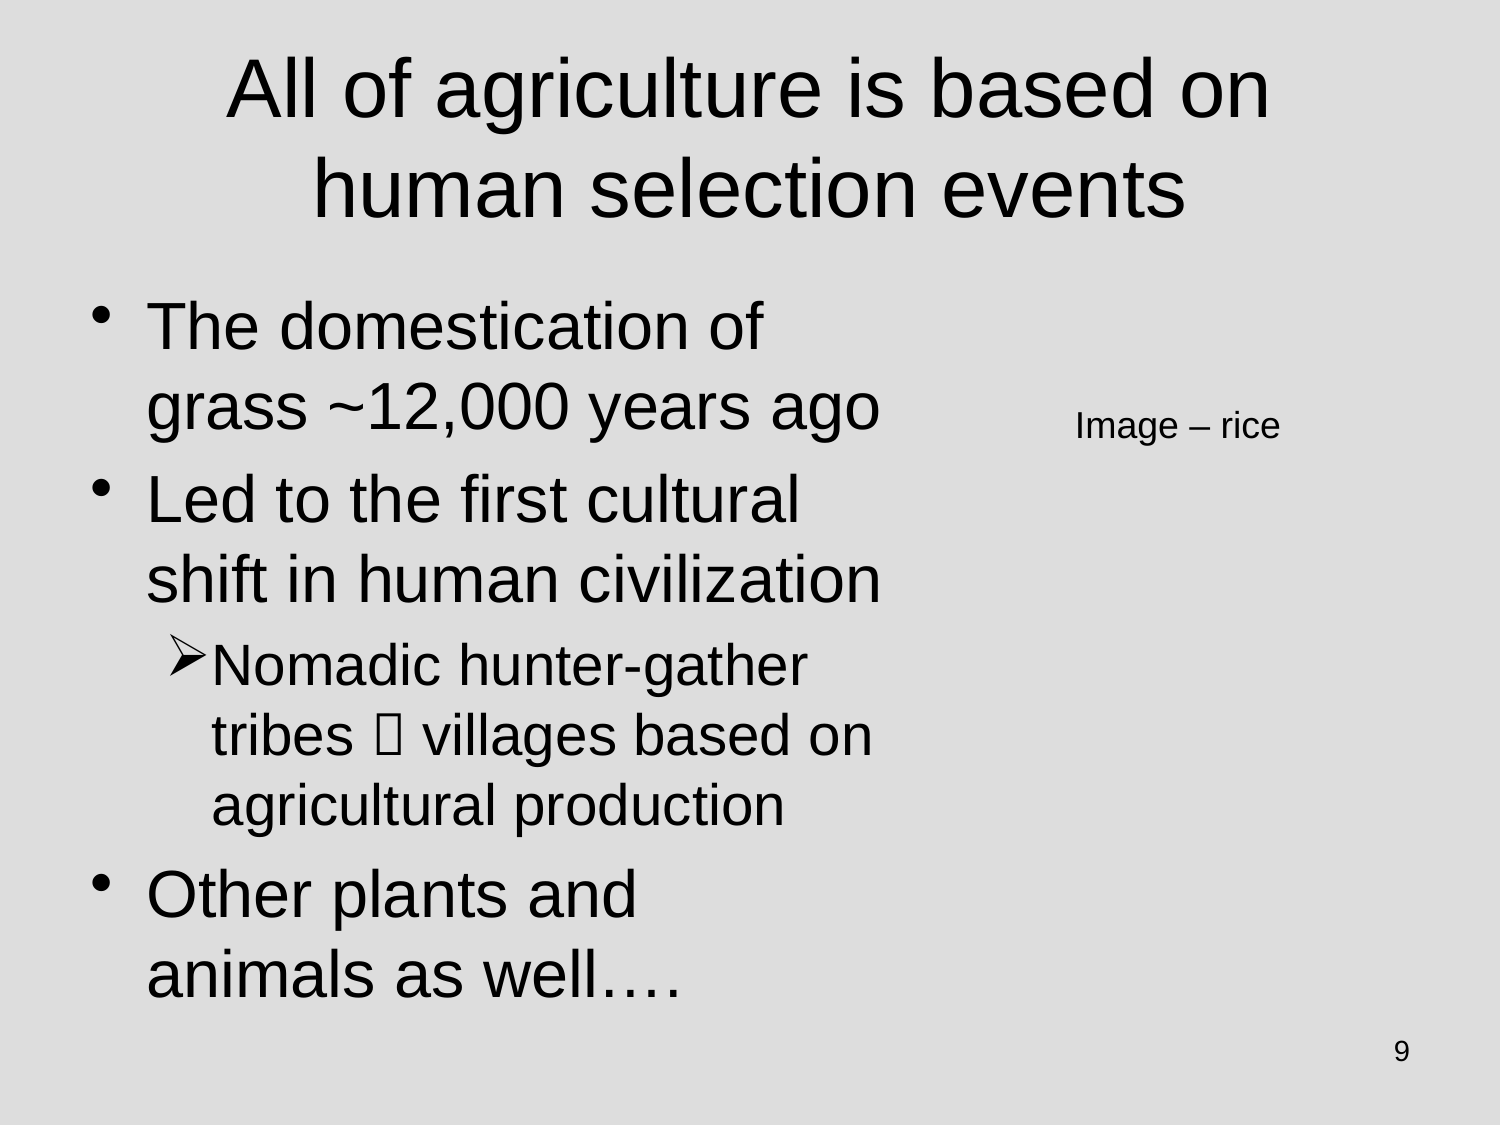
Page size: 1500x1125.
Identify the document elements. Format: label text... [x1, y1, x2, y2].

list The domestication of grass ~12,000 years ago Led to the first cultural shift in human civilization Nomadic hunter-gather tribes  villages based on agricultural production Other plants and animals as well…. [75, 275, 900, 1063]
text_box Image – rice [1060, 393, 1296, 454]
slide_number 9 [1074, 1024, 1425, 1103]
title All of agriculture is based on human selection events [75, 24, 1425, 243]
